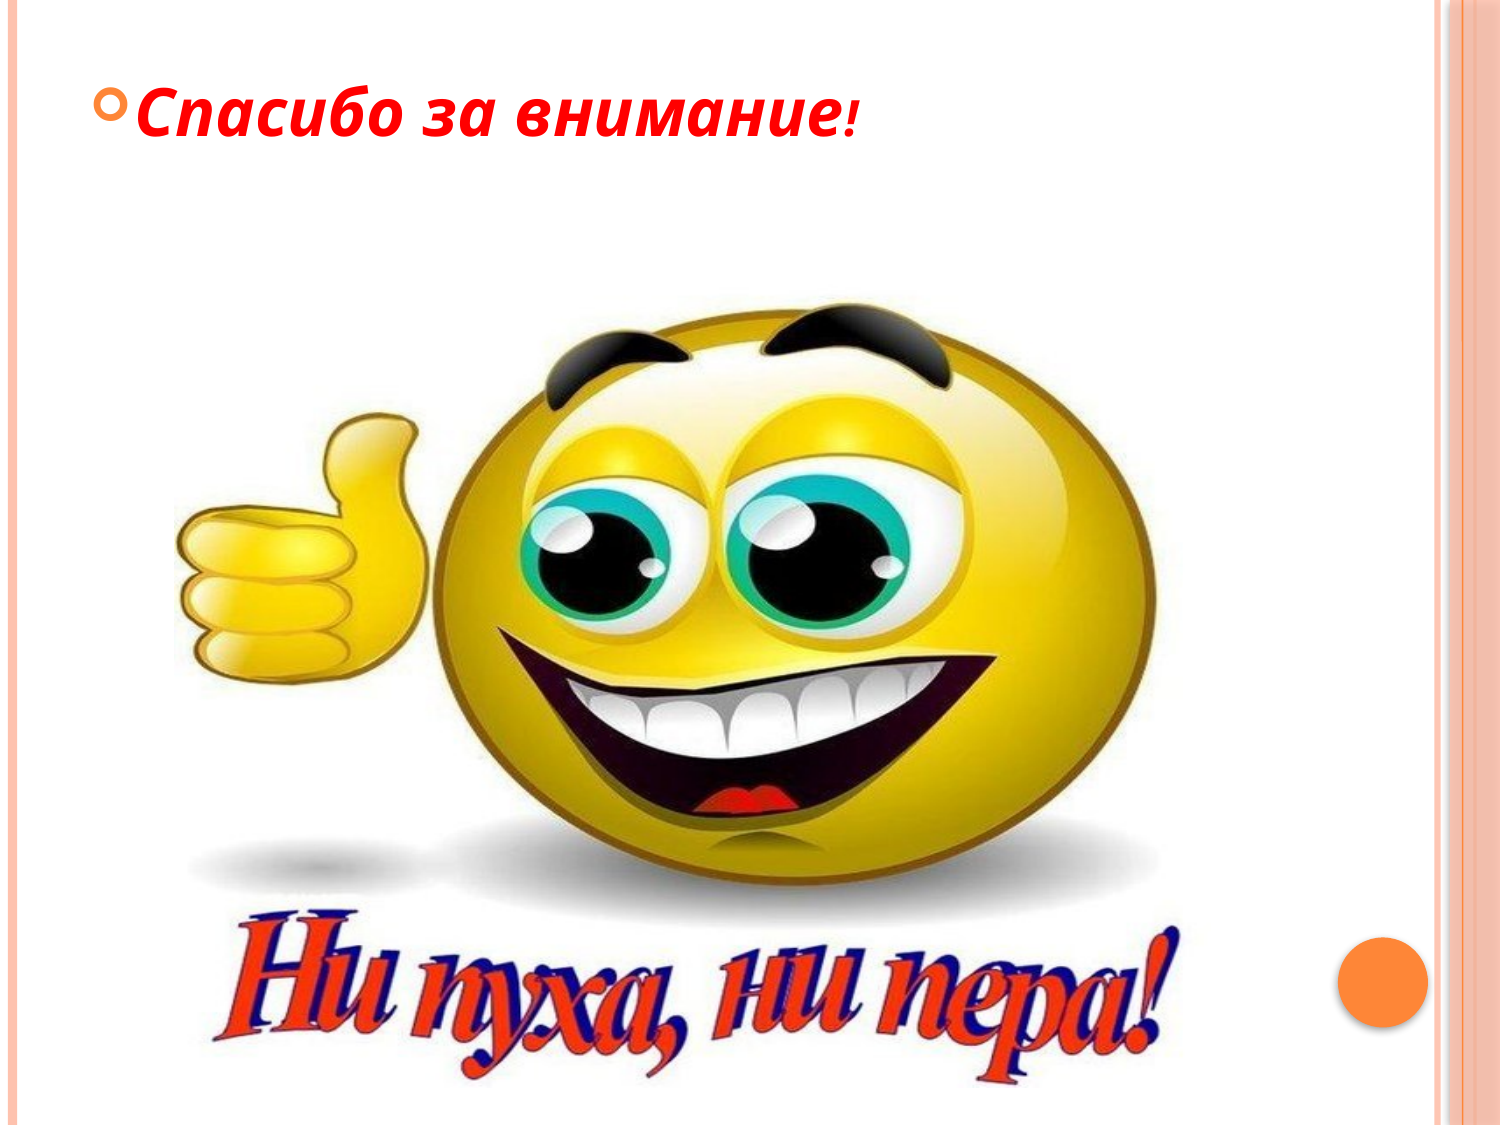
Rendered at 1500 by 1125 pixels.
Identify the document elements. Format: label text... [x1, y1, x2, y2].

list Спасибо за внимание! [75, 62, 1300, 1062]
picture [174, 274, 1232, 1088]
